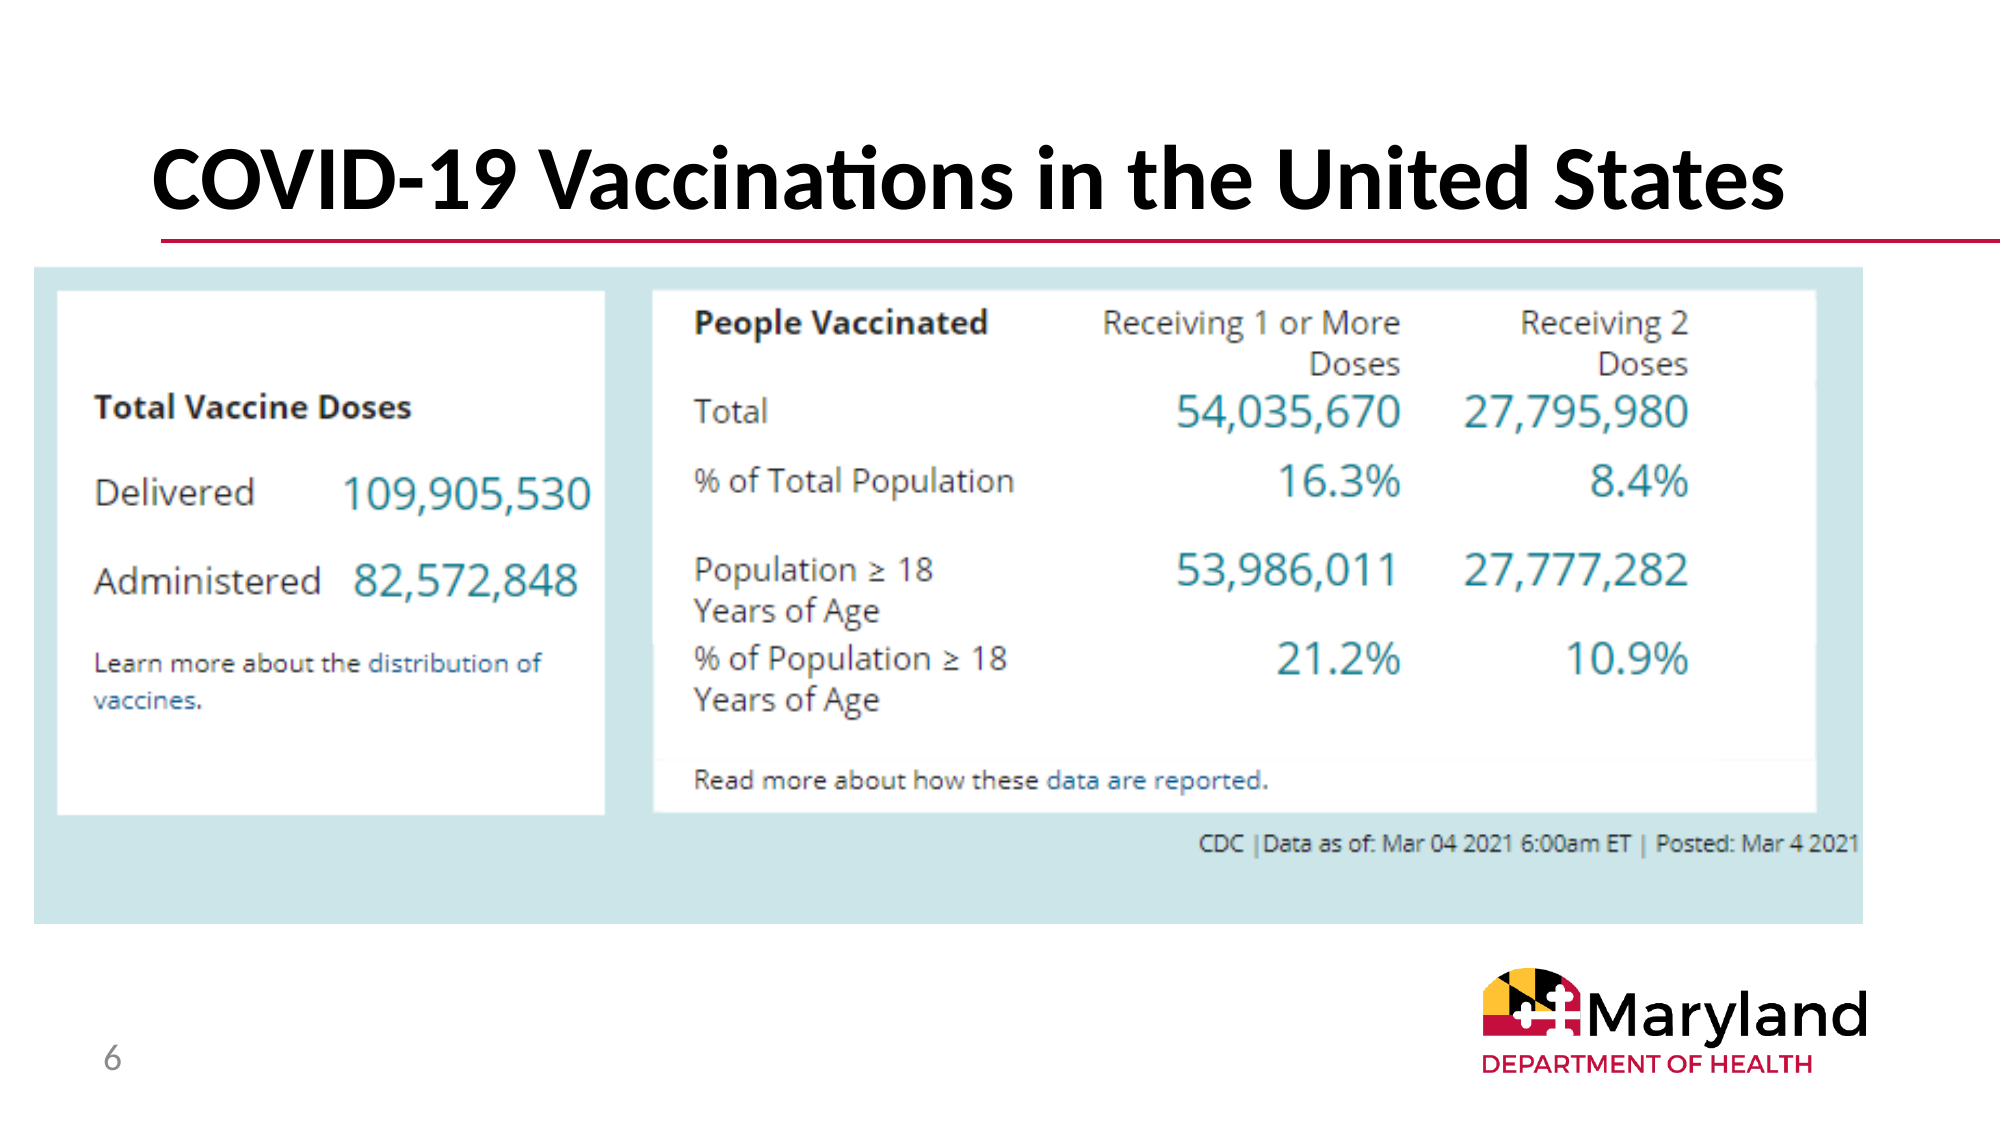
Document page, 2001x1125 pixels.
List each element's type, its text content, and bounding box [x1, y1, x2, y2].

picture [34, 259, 1863, 924]
title COVID-19 Vaccinations in the United States [137, 97, 1863, 259]
picture [1473, 958, 1866, 1073]
slide_number 6 [88, 1025, 178, 1086]
